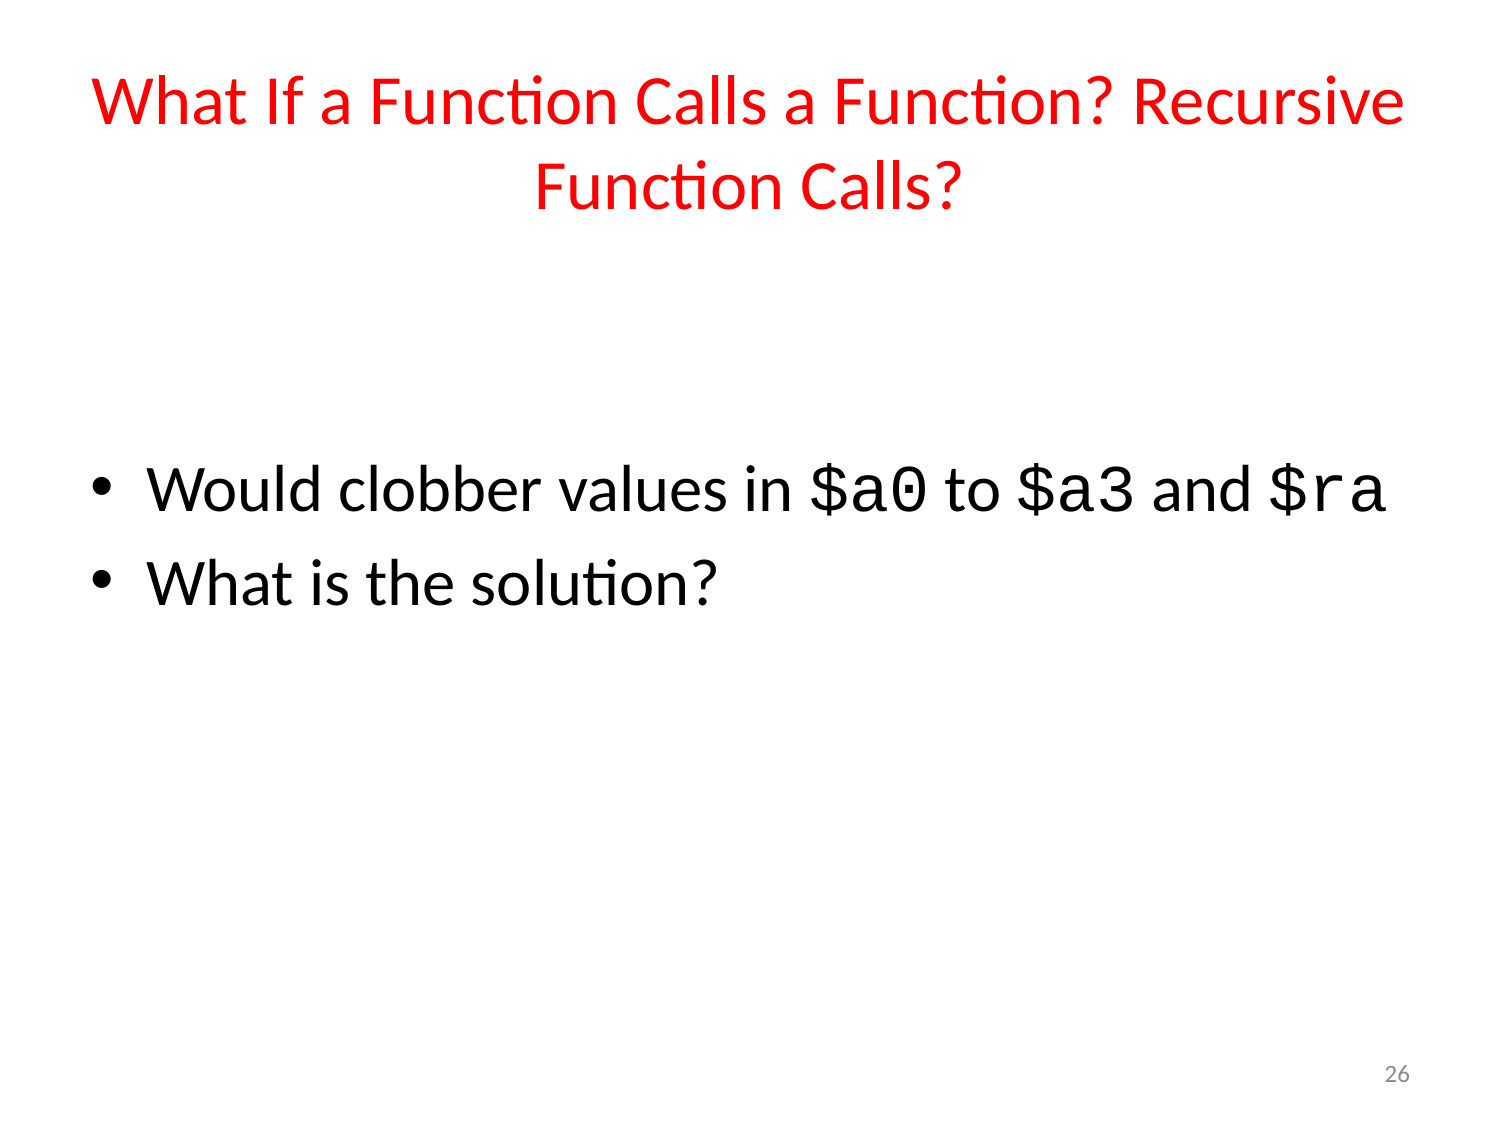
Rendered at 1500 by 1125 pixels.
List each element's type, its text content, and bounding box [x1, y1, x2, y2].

slide_number 26 [1074, 1042, 1425, 1103]
title What If a Function Calls a Function? Recursive Function Calls? [75, 45, 1425, 233]
list Would clobber values in $a0 to $a3 and $ra What is the solution? [75, 437, 1425, 1005]
